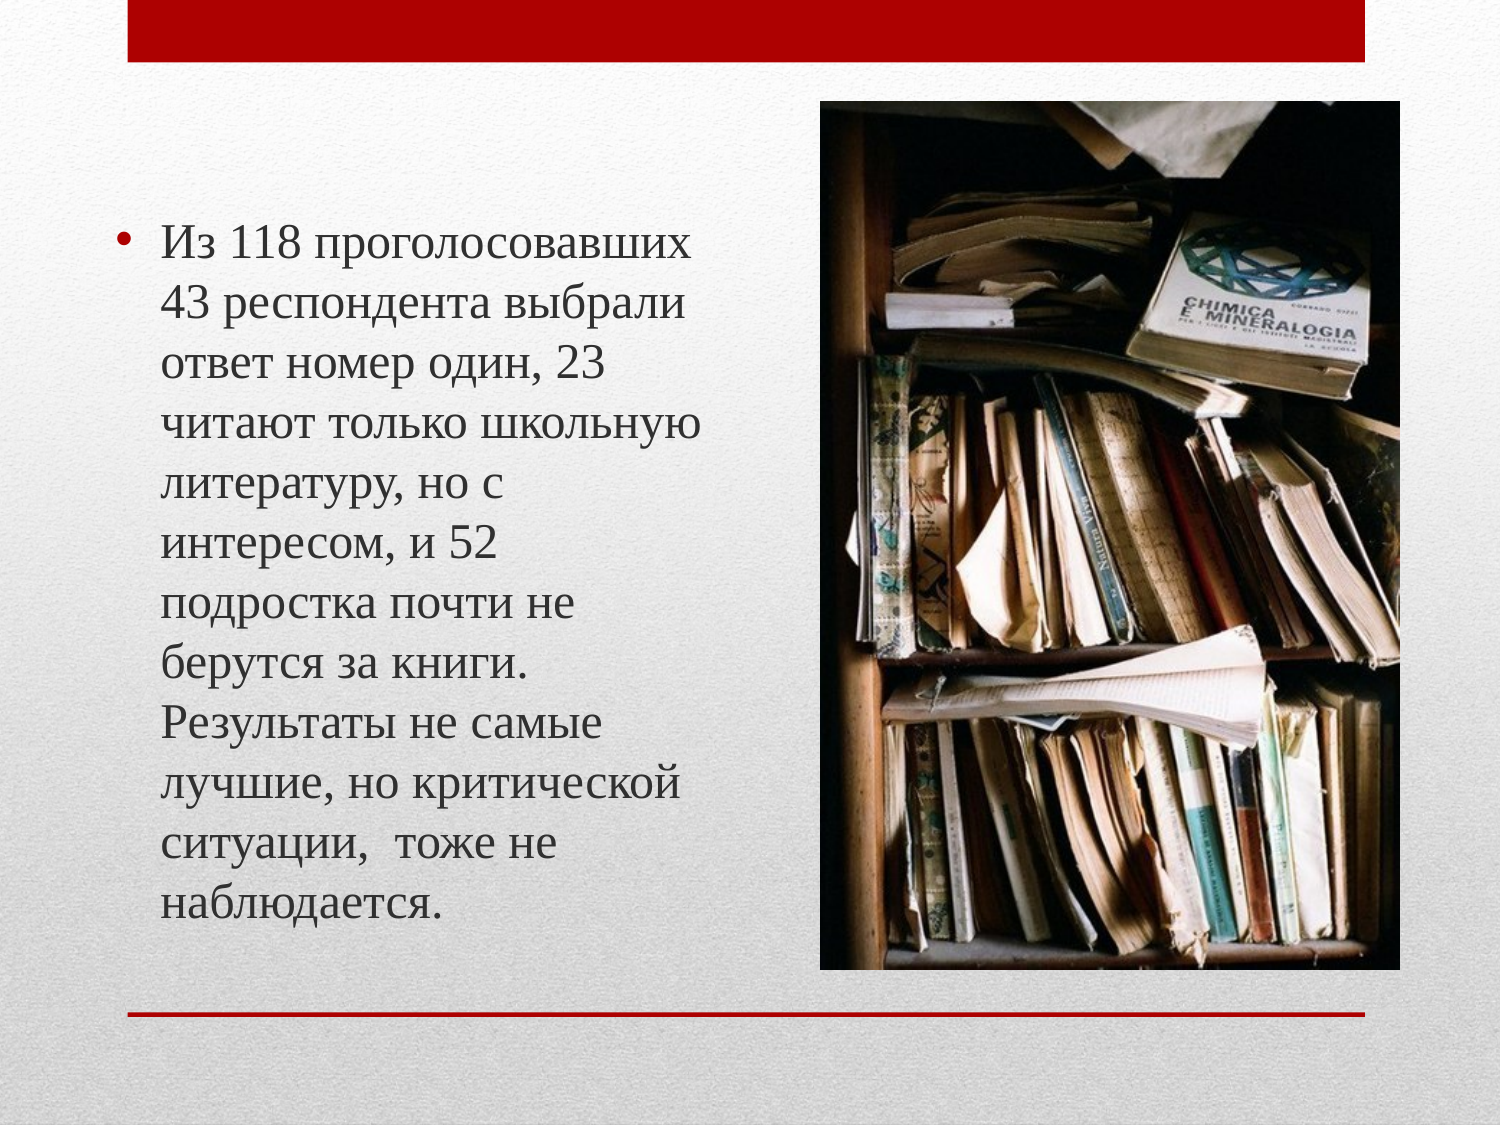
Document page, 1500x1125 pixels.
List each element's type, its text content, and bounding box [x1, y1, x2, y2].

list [820, 101, 1401, 971]
list Из 118 проголосовавших 43 респондента выбрали ответ номер один, 23 читают только школьную литературу, но с интересом, и 52 подростка почти не берутся за книги. Результаты не самые лучшие, но критической ситуации, тоже не наблюдается. [100, 172, 724, 965]
